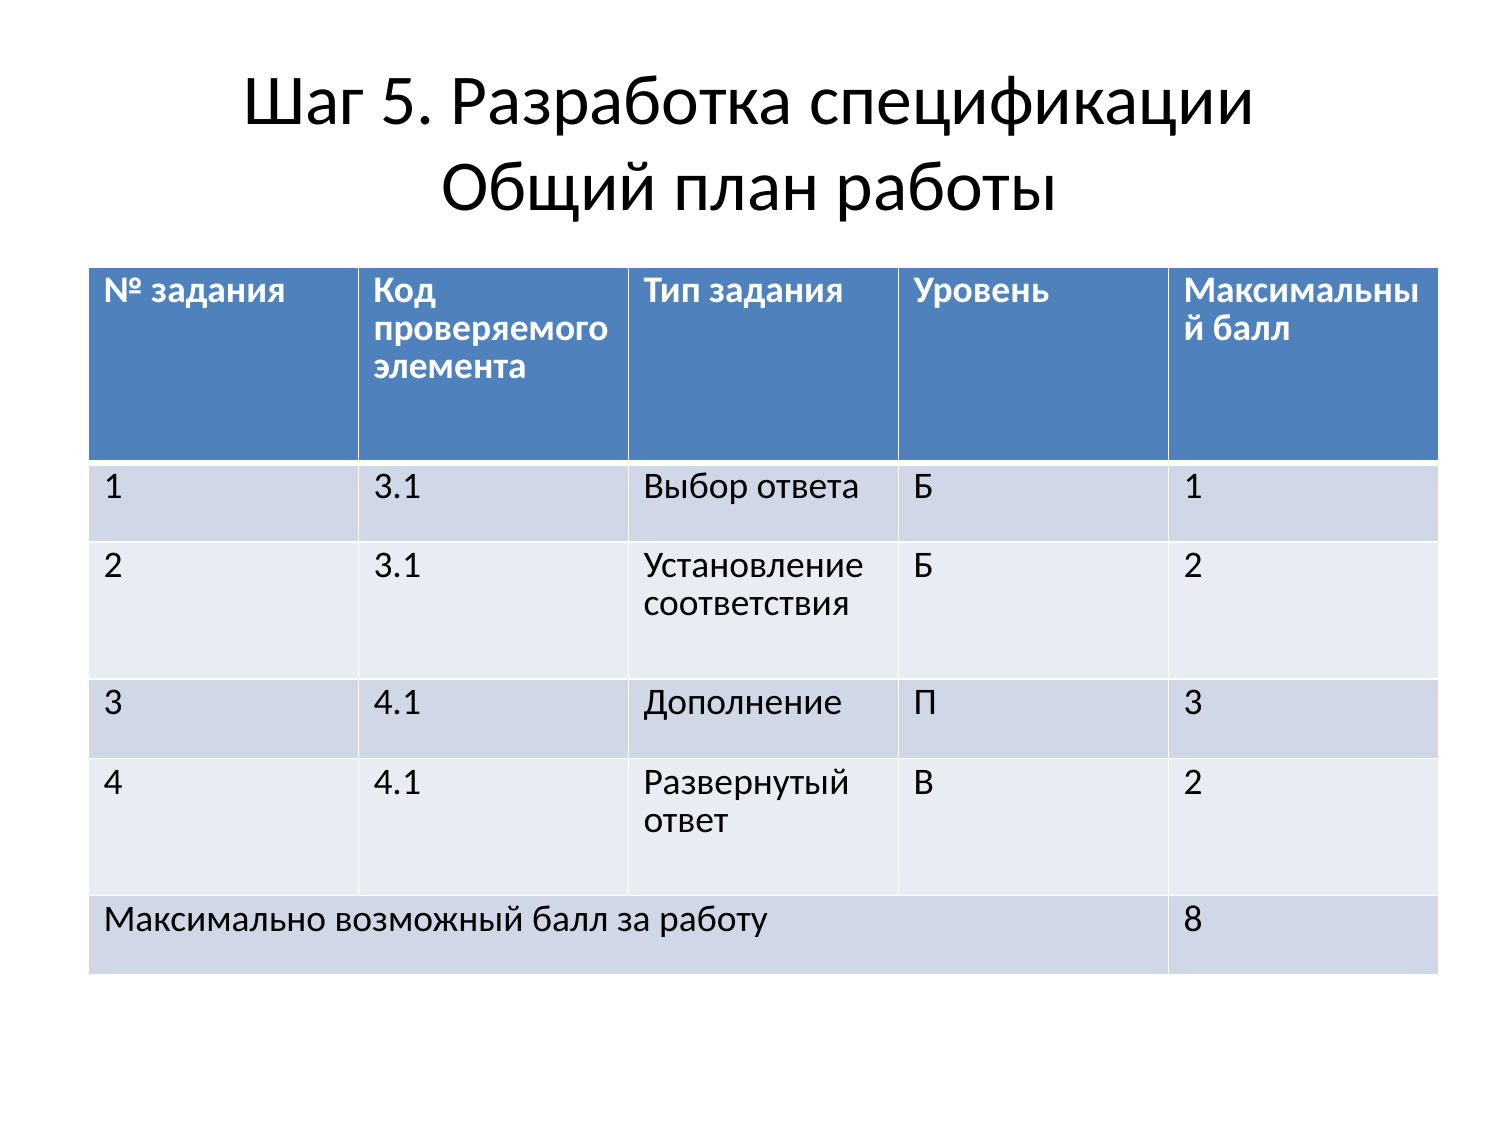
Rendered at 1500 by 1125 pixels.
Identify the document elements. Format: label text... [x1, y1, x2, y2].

title Шаг 5. Разработка спецификации Общий план работы [75, 45, 1425, 233]
table_cell Б [899, 466, 1168, 541]
table_cell 1 [89, 466, 358, 541]
table_header Максимальный балл [1169, 268, 1438, 460]
table_header Тип задания [629, 268, 898, 460]
table_cell П [899, 680, 1168, 758]
table_cell 3.1 [359, 543, 628, 678]
table_cell Максимально возможный балл за работу [89, 896, 1168, 974]
table_cell 2 [1169, 543, 1438, 678]
table_cell 1 [1169, 466, 1438, 541]
table_cell 3 [1169, 680, 1438, 758]
table_cell 3 [89, 680, 358, 758]
table_cell 3.1 [359, 466, 628, 541]
table_cell 2 [89, 543, 358, 678]
table_header Уровень [899, 268, 1168, 460]
table_cell В [899, 759, 1168, 895]
table_cell Б [899, 543, 1168, 678]
table_cell Выбор ответа [629, 466, 898, 541]
table_header № задания [89, 268, 358, 460]
table_cell Дополнение [629, 680, 898, 758]
table_cell 2 [1169, 759, 1438, 895]
table_cell 4 [89, 759, 358, 895]
table_header Код проверяемого элемента [359, 268, 628, 460]
table_cell 8 [1169, 896, 1438, 974]
table_cell 4.1 [359, 680, 628, 758]
table_cell Развернутый ответ [629, 759, 898, 895]
table_cell Установление соответствия [629, 543, 898, 678]
table_cell 4.1 [359, 759, 628, 895]
